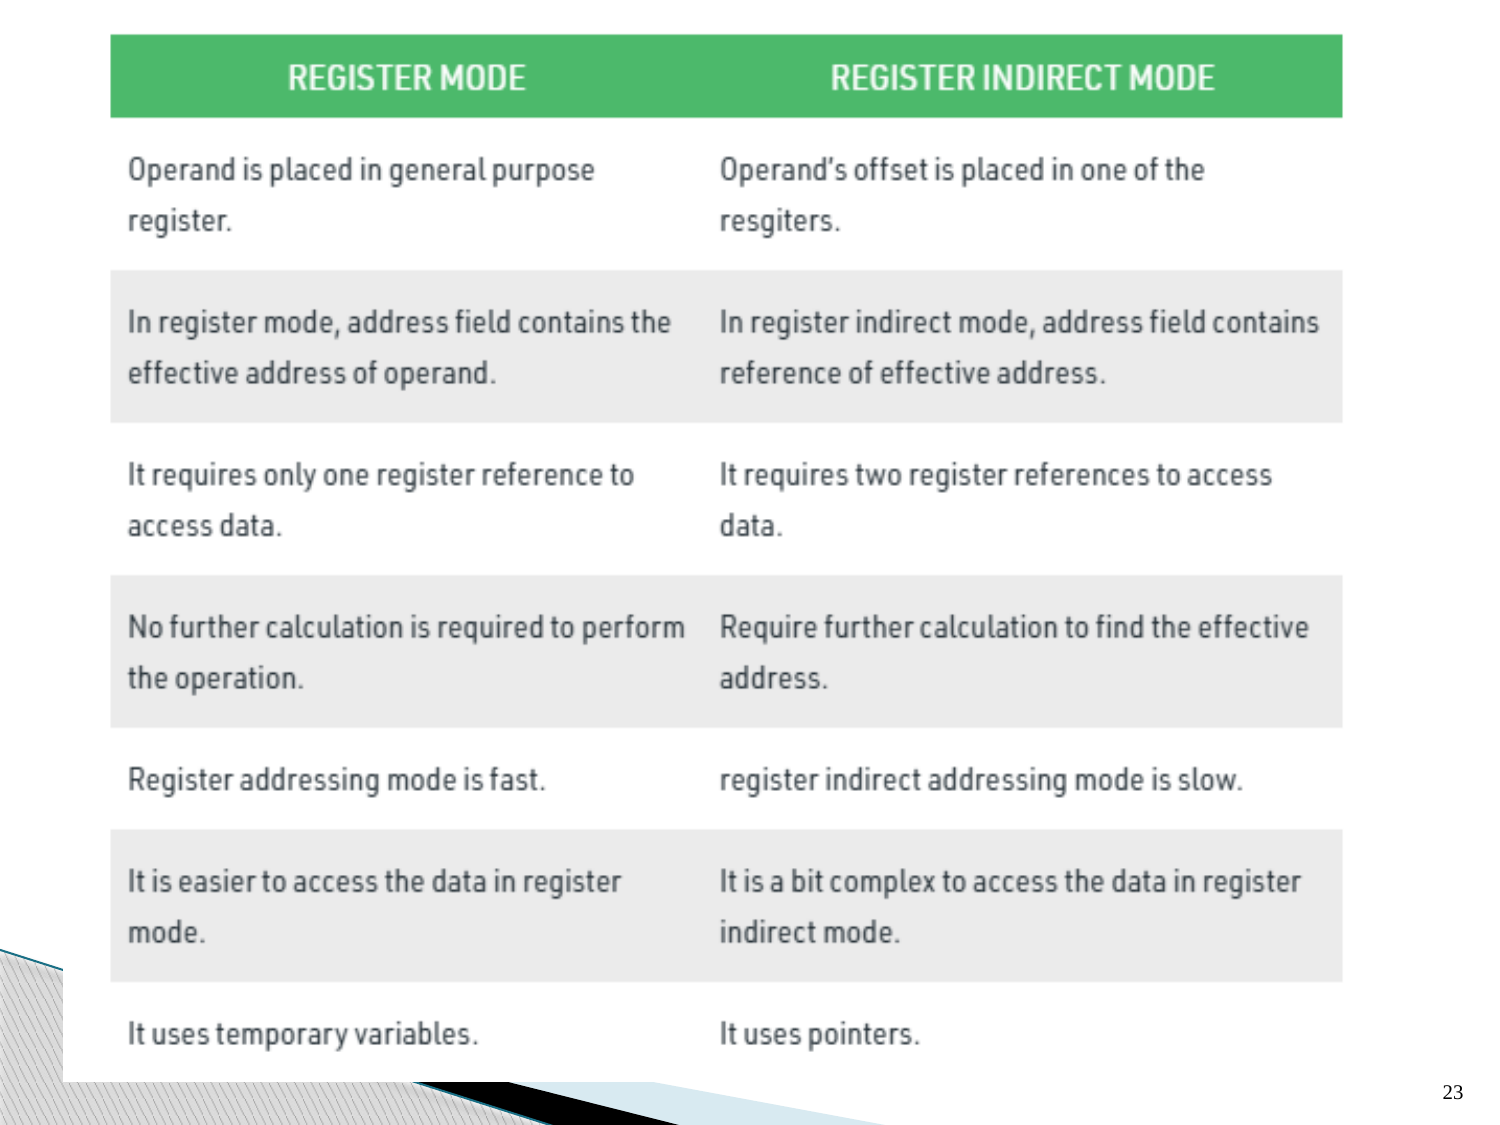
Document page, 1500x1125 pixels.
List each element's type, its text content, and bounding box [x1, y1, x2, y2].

picture [62, 18, 1479, 1082]
slide_number 23 [1418, 1090, 1479, 1112]
